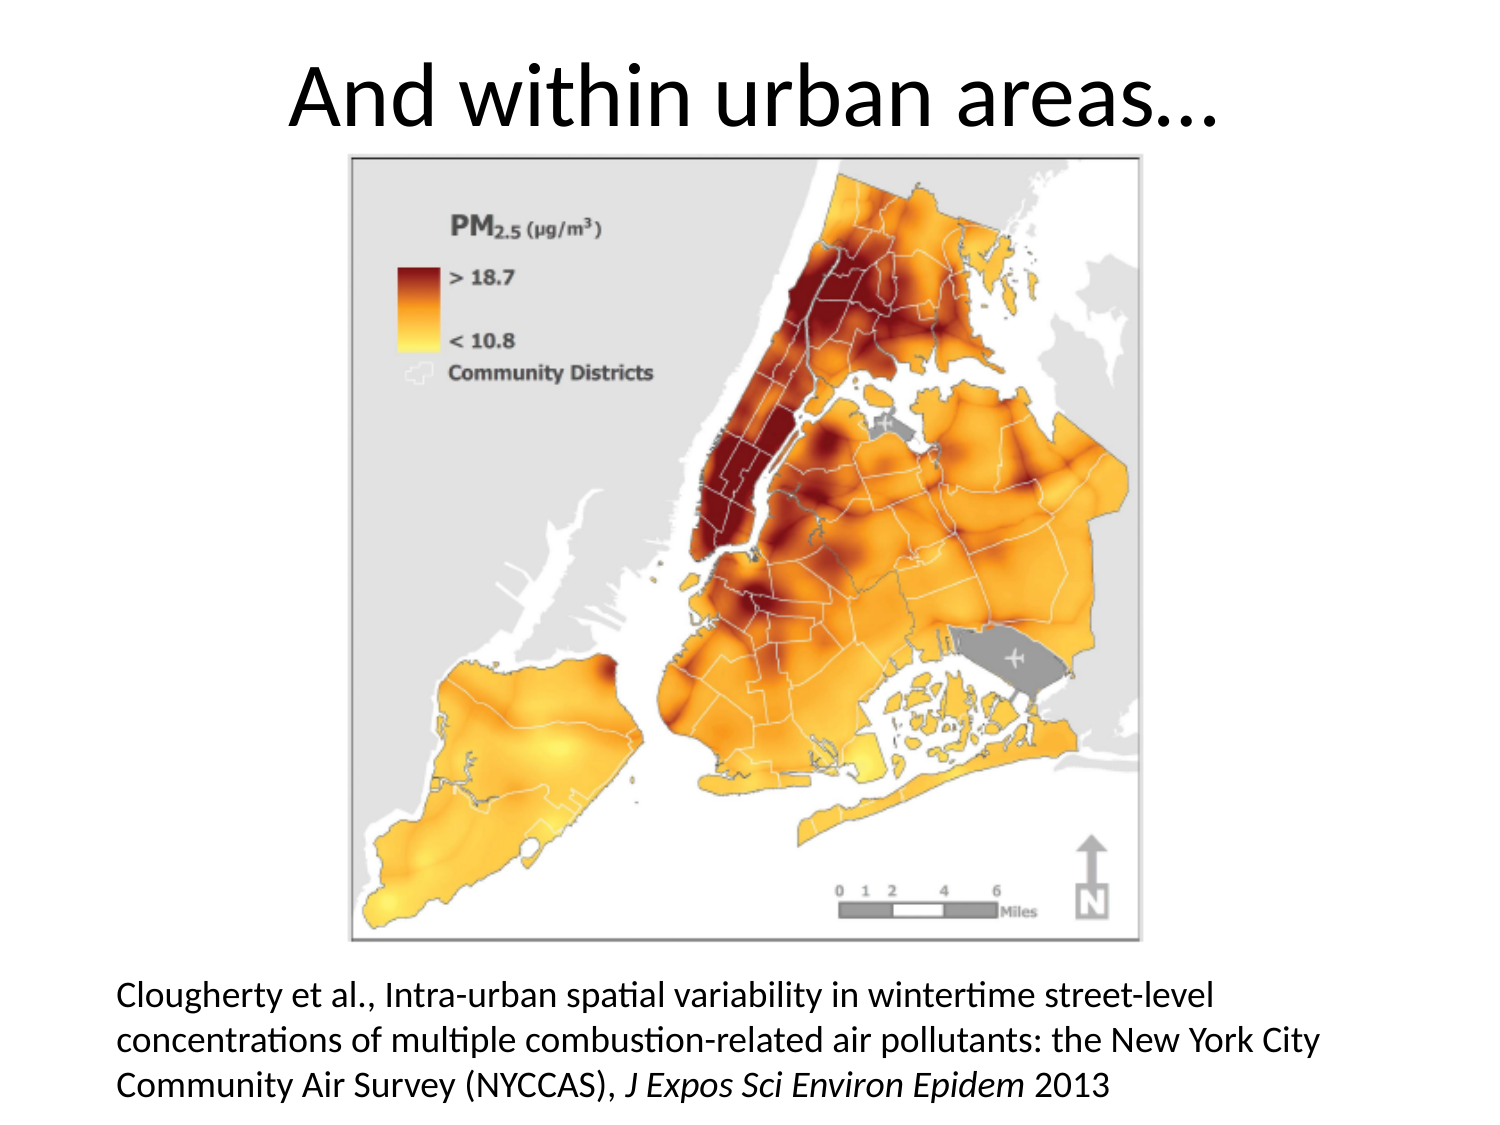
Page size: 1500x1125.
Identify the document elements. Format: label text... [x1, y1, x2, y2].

picture [341, 149, 1148, 949]
text_box Clougherty et al., Intra-urban spatial variability in wintertime street-level concentrations of multiple combustion-related air pollutants: the New York City Community Air Survey (NYCCAS), J Expos Sci Environ Epidem 2013 [101, 962, 1340, 1113]
title And within urban areas… [79, 5, 1430, 175]
